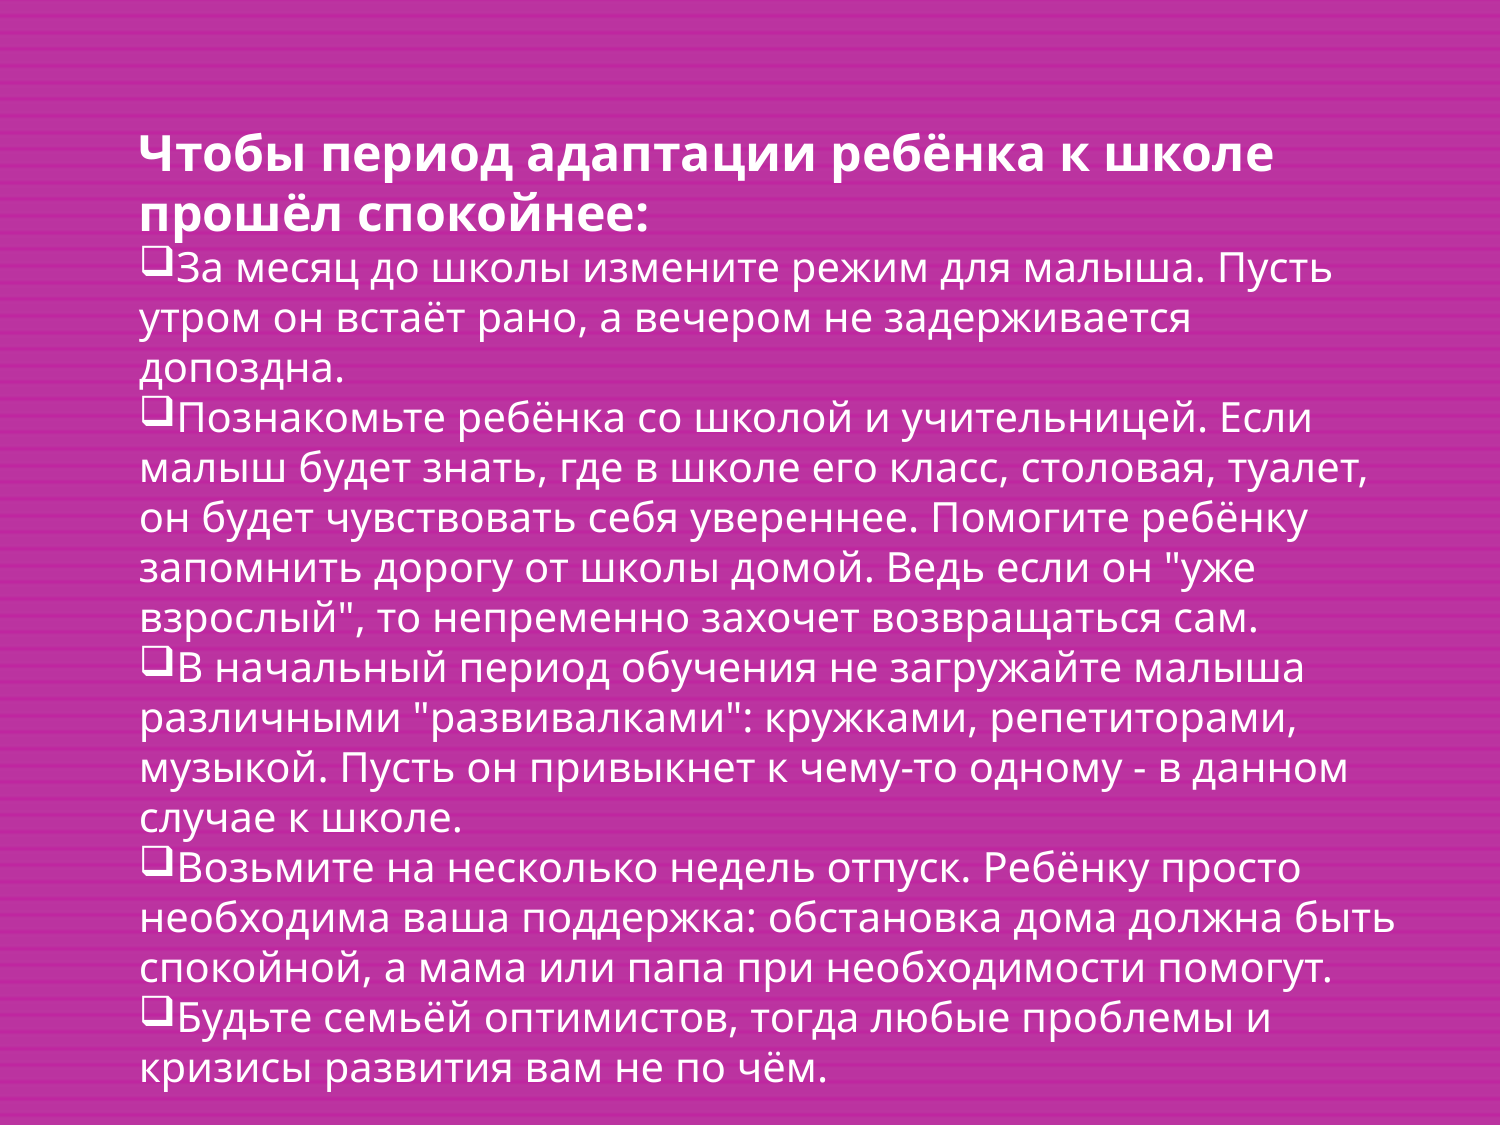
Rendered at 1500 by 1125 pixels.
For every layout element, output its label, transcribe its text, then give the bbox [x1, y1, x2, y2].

text_box Чтобы период адаптации ребёнка к школе прошёл спокойнее: За месяц до школы измените режим для малыша. Пусть утром он встаёт рано, а вечером не задерживается допоздна. Познакомьте ребёнка со школой и учительницей. Если малыш будет знать, где в школе его класс, столовая, туалет, он будет чувствовать себя увереннее. Помогите ребёнку запомнить дорогу от школы домой. Ведь если он "уже взрослый", то непременно захочет возвращаться сам. В начальный период обучения не загружайте малыша различными "развивалками": кружками, репетиторами, музыкой. Пусть он привыкнет к чему-то одному - в данном случае к школе. Возьмите на несколько недель отпуск. Ребёнку просто необходима ваша поддержка: обстановка дома должна быть спокойной, а мама или папа при необходимости помогут. Будьте семьёй оптимистов, тогда любые проблемы и кризисы развития вам не по чём. [123, 113, 1418, 1099]
